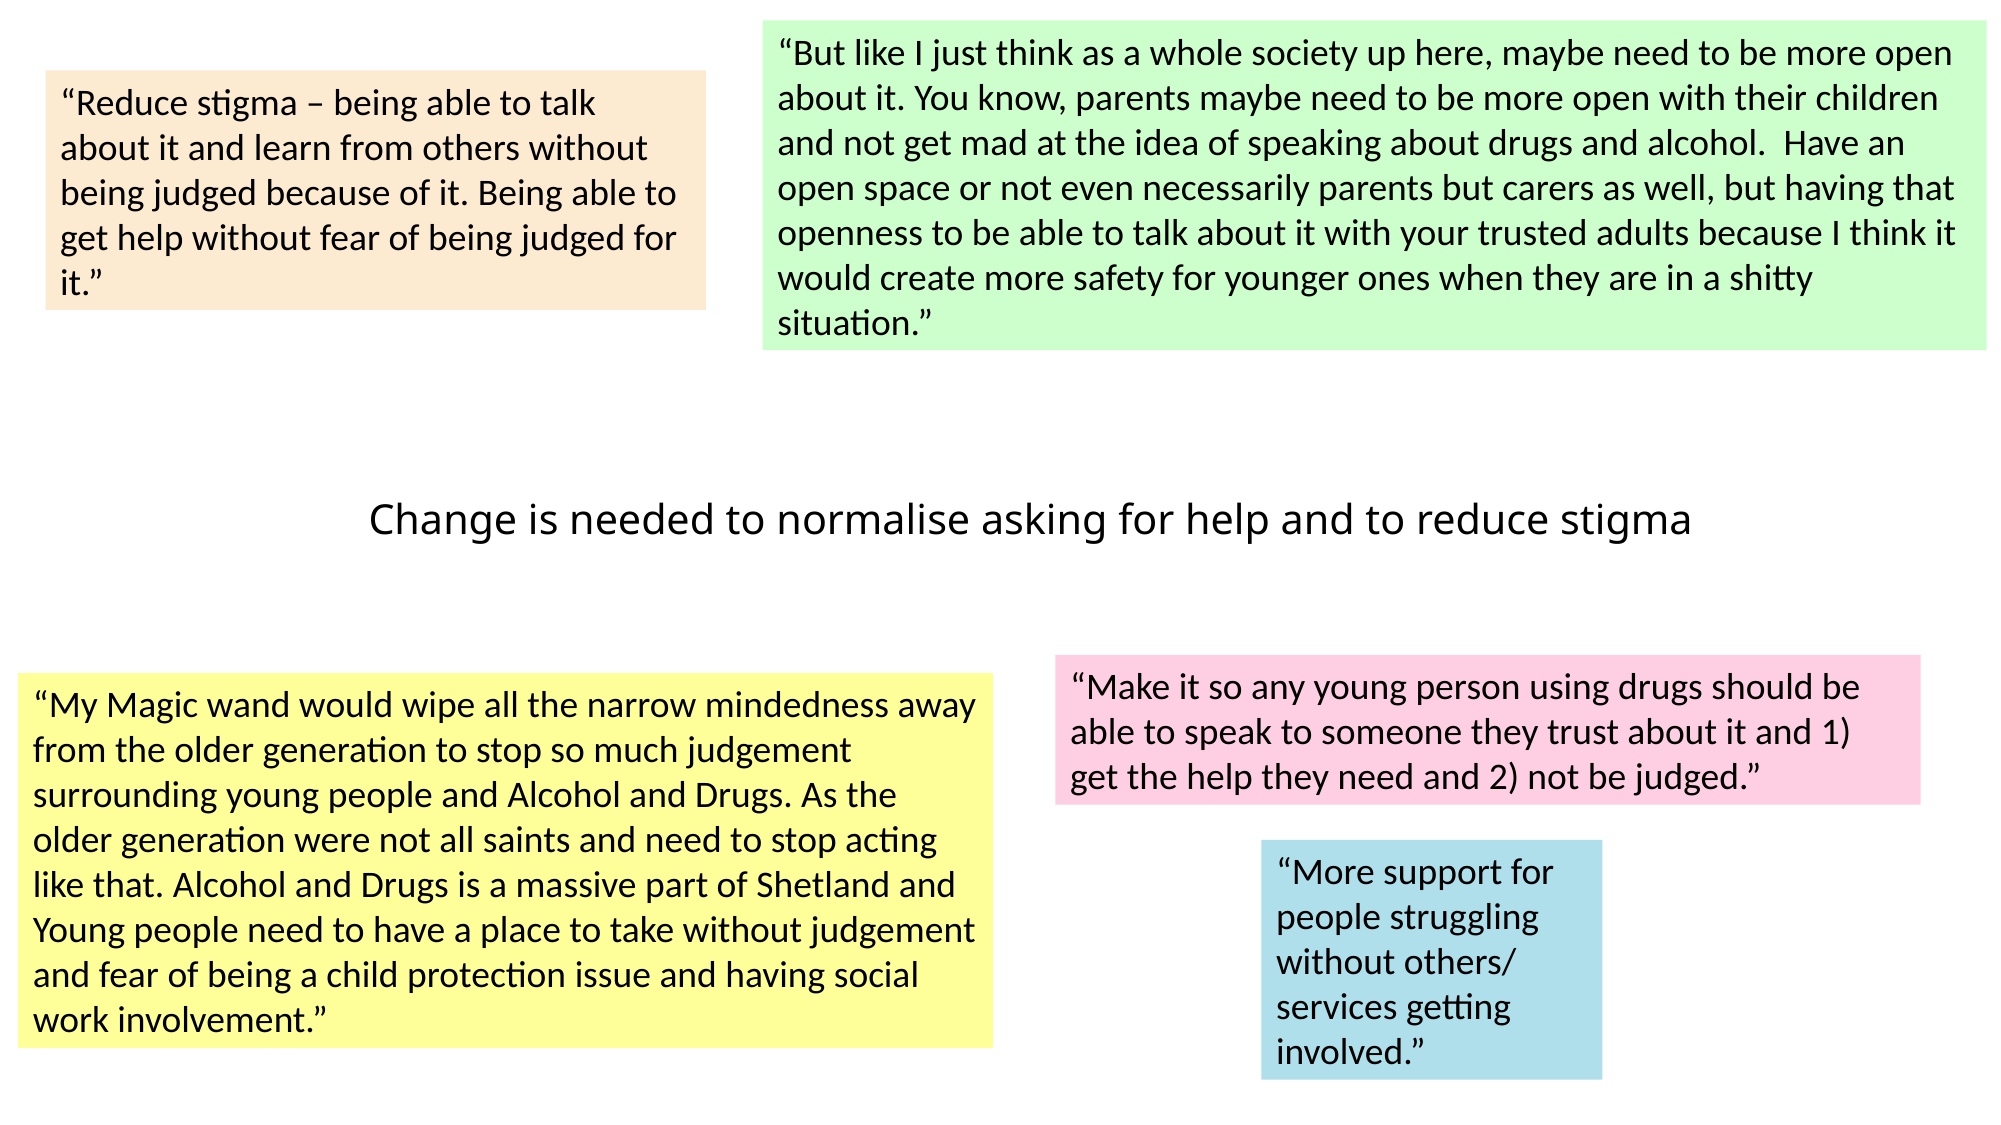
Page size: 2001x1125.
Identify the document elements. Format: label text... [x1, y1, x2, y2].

text_box “More support for people struggling without others/ services getting involved.” [1261, 839, 1603, 1080]
text_box [153, 391, 555, 673]
text_box “But like I just think as a whole society up here, maybe need to be more open about it. You know, parents maybe need to be more open with their children and not get mad at the idea of speaking about drugs and alcohol. Have an open space or not even necessarily parents but carers as well, but having that openness to be able to talk about it with your trusted adults because I think it would create more safety for younger ones when they are in a shitty situation.” [762, 20, 1987, 351]
text_box “Make it so any young person using drugs should be able to speak to someone they trust about it and 1) get the help they need and 2) not be judged.” [1055, 654, 1921, 805]
title Change is needed to normalise asking for help and to reduce stigma [555, 424, 1726, 622]
text_box “Reduce stigma – being able to talk about it and learn from others without being judged because of it. Being able to get help without fear of being judged for it.” [45, 70, 706, 310]
text_box “My Magic wand would wipe all the narrow mindedness away from the older generation to stop so much judgement surrounding young people and Alcohol and Drugs. As the older generation were not all saints and need to stop acting like that. Alcohol and Drugs is a massive part of Shetland and Young people need to have a place to take without judgement and fear of being a child protection issue and having social work involvement.” [18, 673, 994, 1048]
